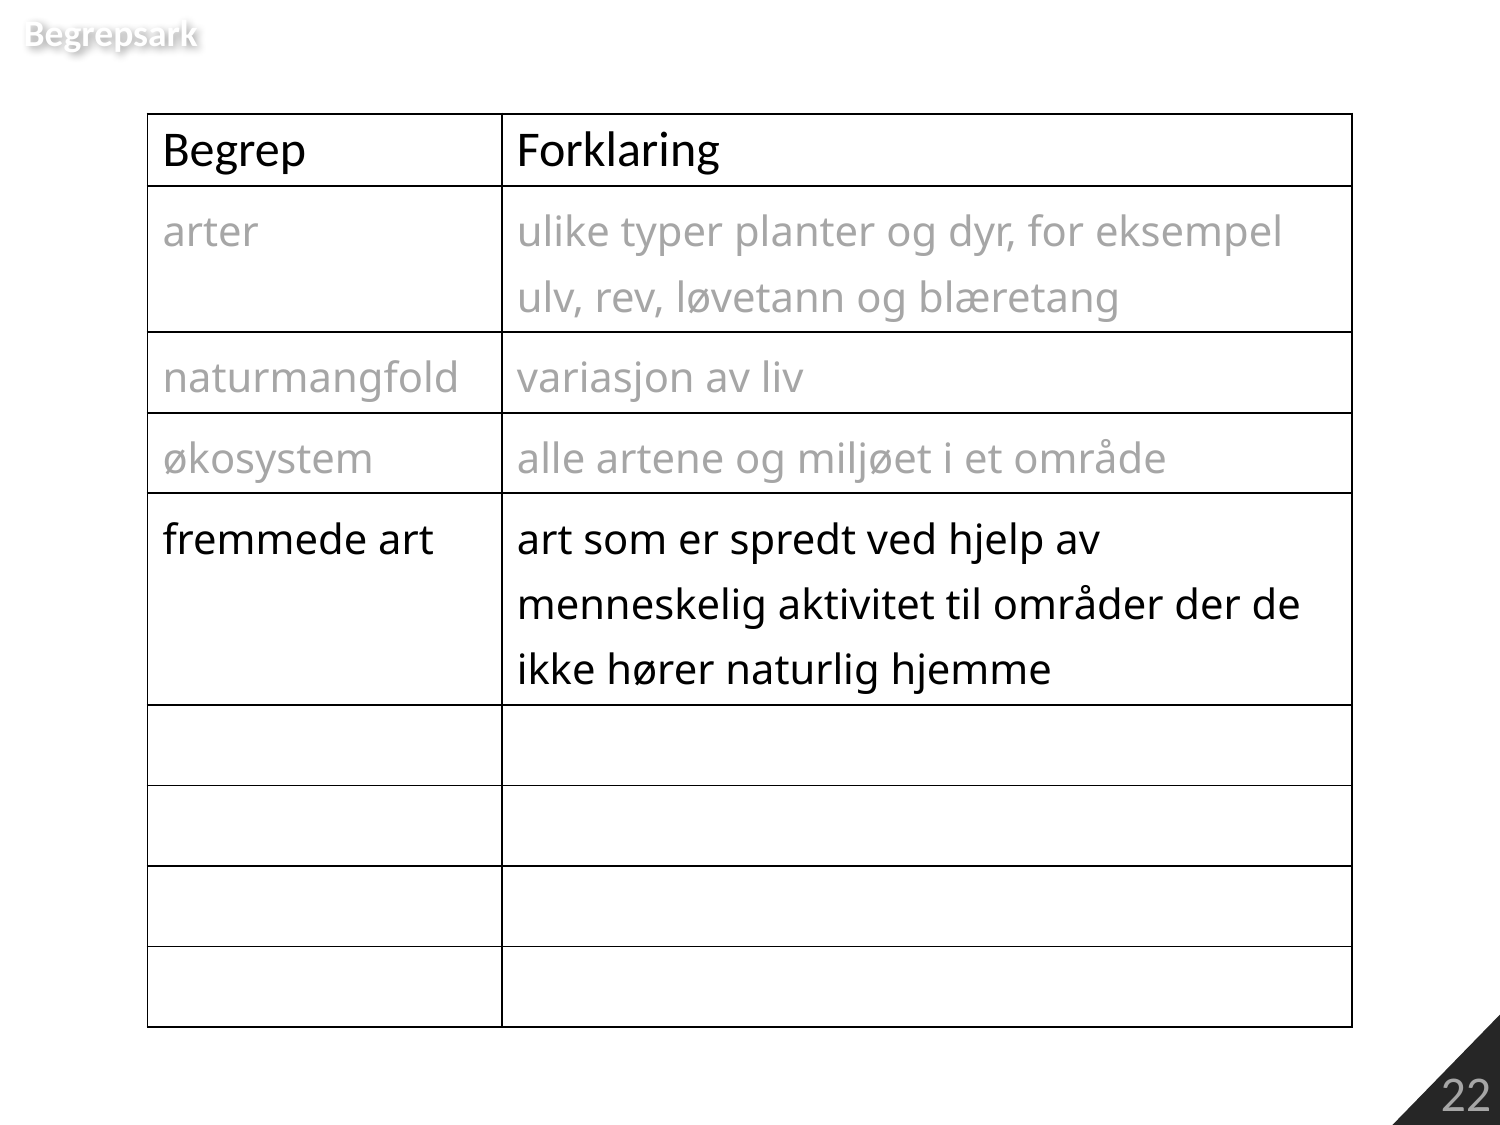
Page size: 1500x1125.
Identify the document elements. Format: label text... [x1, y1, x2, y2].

table_cell alle artene og miljøet i et område [503, 414, 1351, 492]
table_cell [503, 706, 1351, 785]
table_header Begrep [148, 115, 501, 185]
text_box Begrepsark [8, 1, 214, 61]
table_header Forklaring [503, 115, 1351, 185]
table_cell variasjon av liv [503, 333, 1351, 412]
table_cell [503, 947, 1351, 1026]
table_cell naturmangfold [148, 333, 501, 412]
table_cell ulike typer planter og dyr, for eksempel ulv, rev, løvetann og blæretang [503, 187, 1351, 331]
table_cell art som er spredt ved hjelp av menneskelig aktivitet til områder der de ikke hører naturlig hjemme [503, 494, 1351, 704]
table_cell [148, 706, 501, 785]
table_cell [503, 786, 1351, 865]
table_cell økosystem [148, 414, 501, 492]
table_cell arter [148, 187, 501, 331]
table_cell fremmede art [148, 494, 501, 704]
table_cell [148, 947, 501, 1026]
table_cell [148, 867, 501, 946]
table_cell [148, 786, 501, 865]
table_cell [503, 867, 1351, 946]
